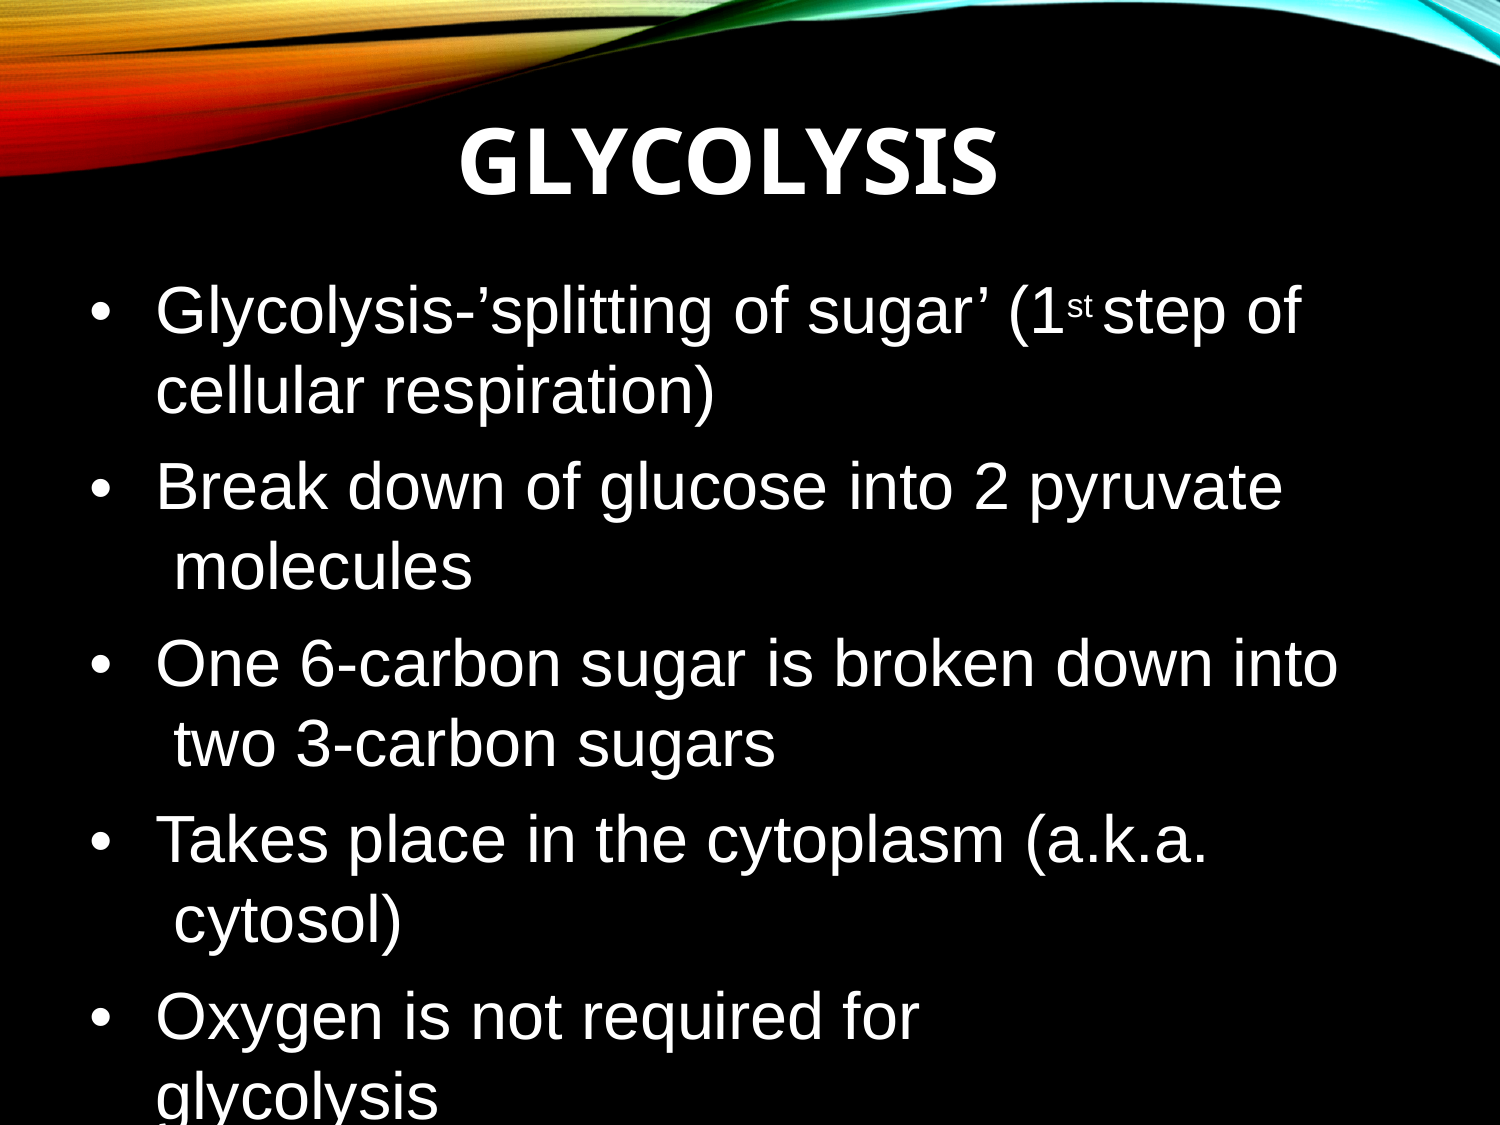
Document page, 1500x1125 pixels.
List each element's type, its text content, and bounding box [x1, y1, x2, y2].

picture [0, 0, 1500, 178]
text_box Glycolysis-’splitting of sugar’ (1st step of cellular respiration) Break down of glucose into 2 pyruvate molecules One 6-carbon sugar is broken down into two 3-carbon sugars Takes place in the cytoplasm (a.k.a. cytosol) Oxygen is not required for glycolysis [151, 264, 1349, 1125]
text_box • [87, 617, 116, 700]
text_box • [87, 264, 116, 347]
title GlycoLysis [399, 61, 1000, 252]
text_box • [87, 441, 116, 524]
text_box • [87, 970, 116, 1053]
text_box • [87, 794, 116, 877]
